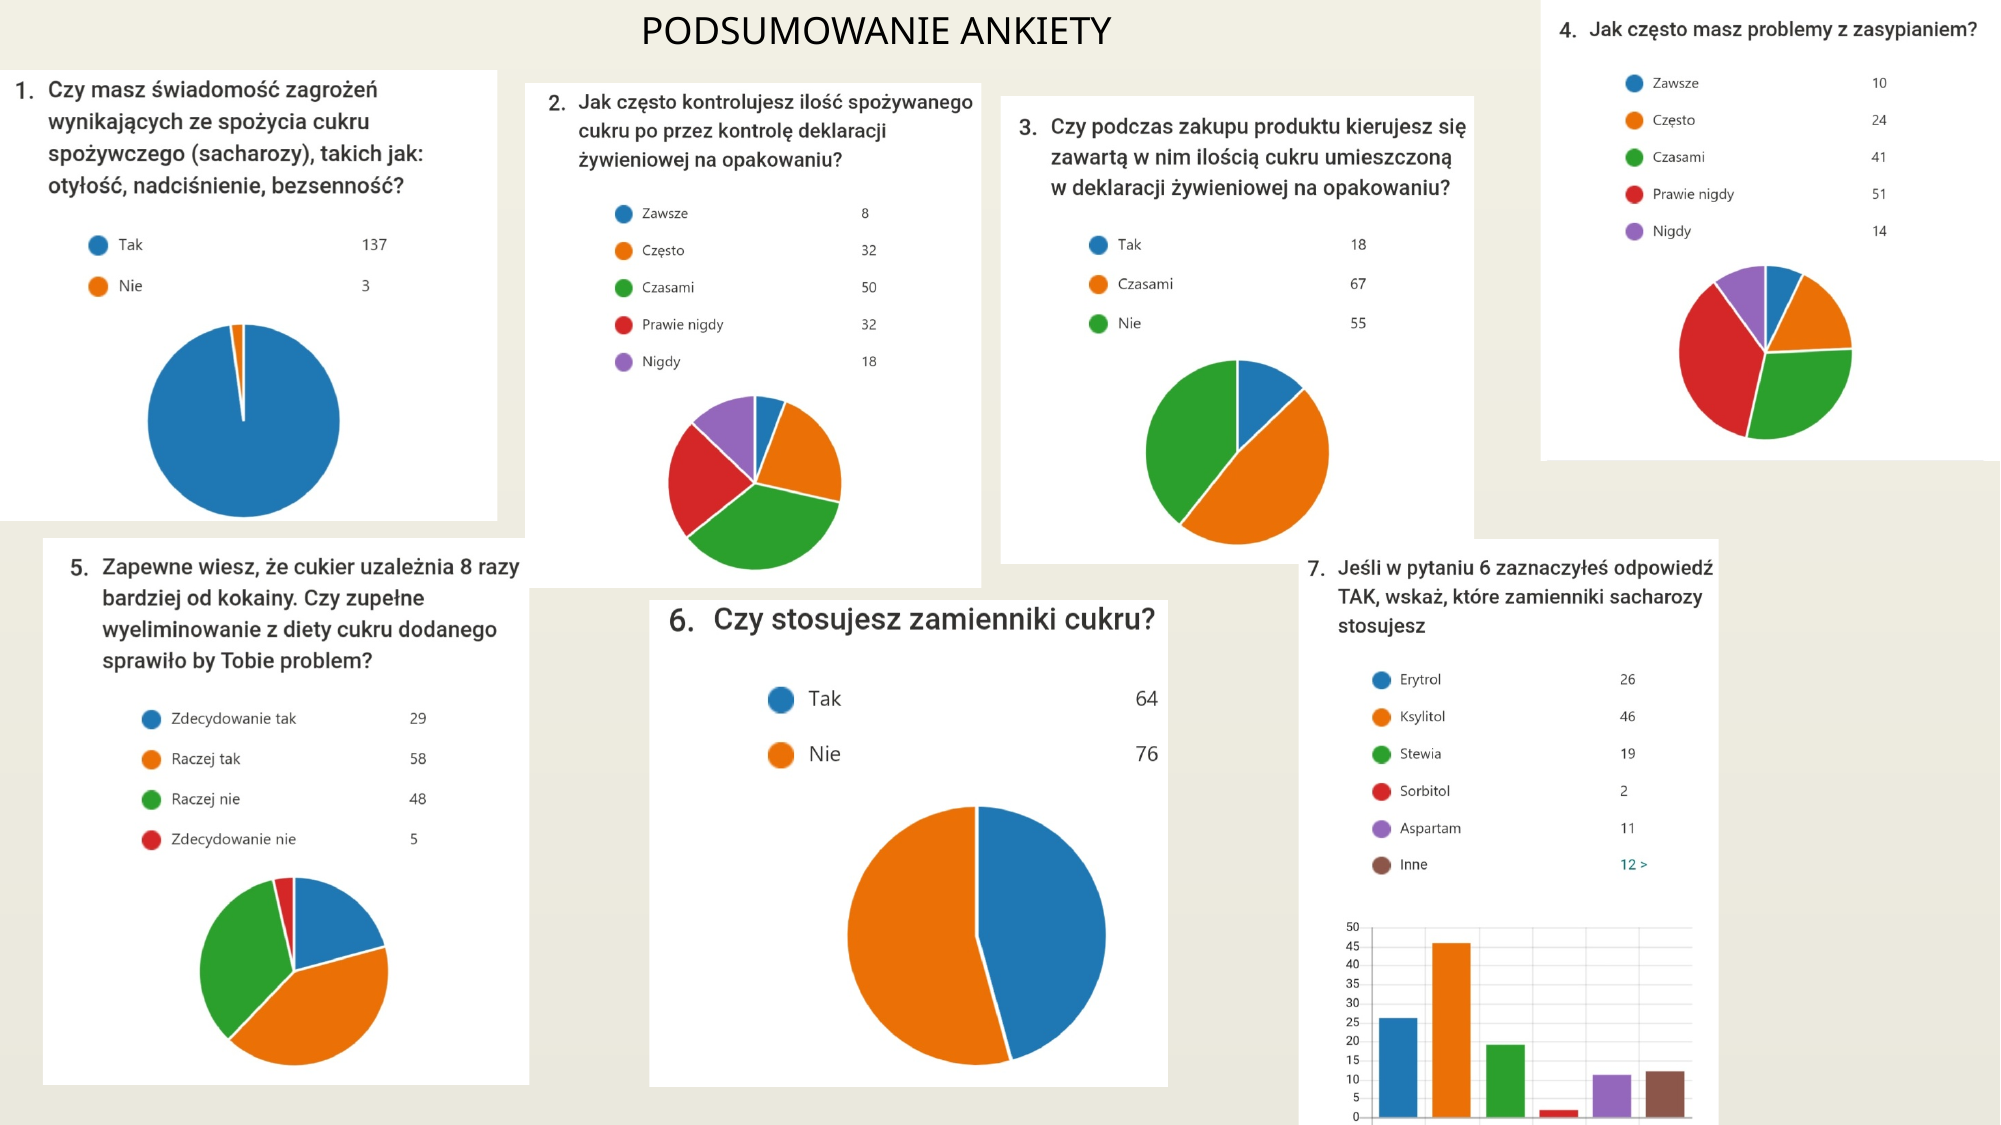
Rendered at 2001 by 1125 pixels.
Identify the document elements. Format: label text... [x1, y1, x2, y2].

text_box PODSUMOWANIE ANKIETY [284, 0, 1468, 60]
picture [1540, 0, 2000, 461]
picture [649, 600, 1168, 1087]
picture [42, 83, 982, 1085]
picture [1000, 96, 1719, 1125]
picture [0, 70, 498, 521]
